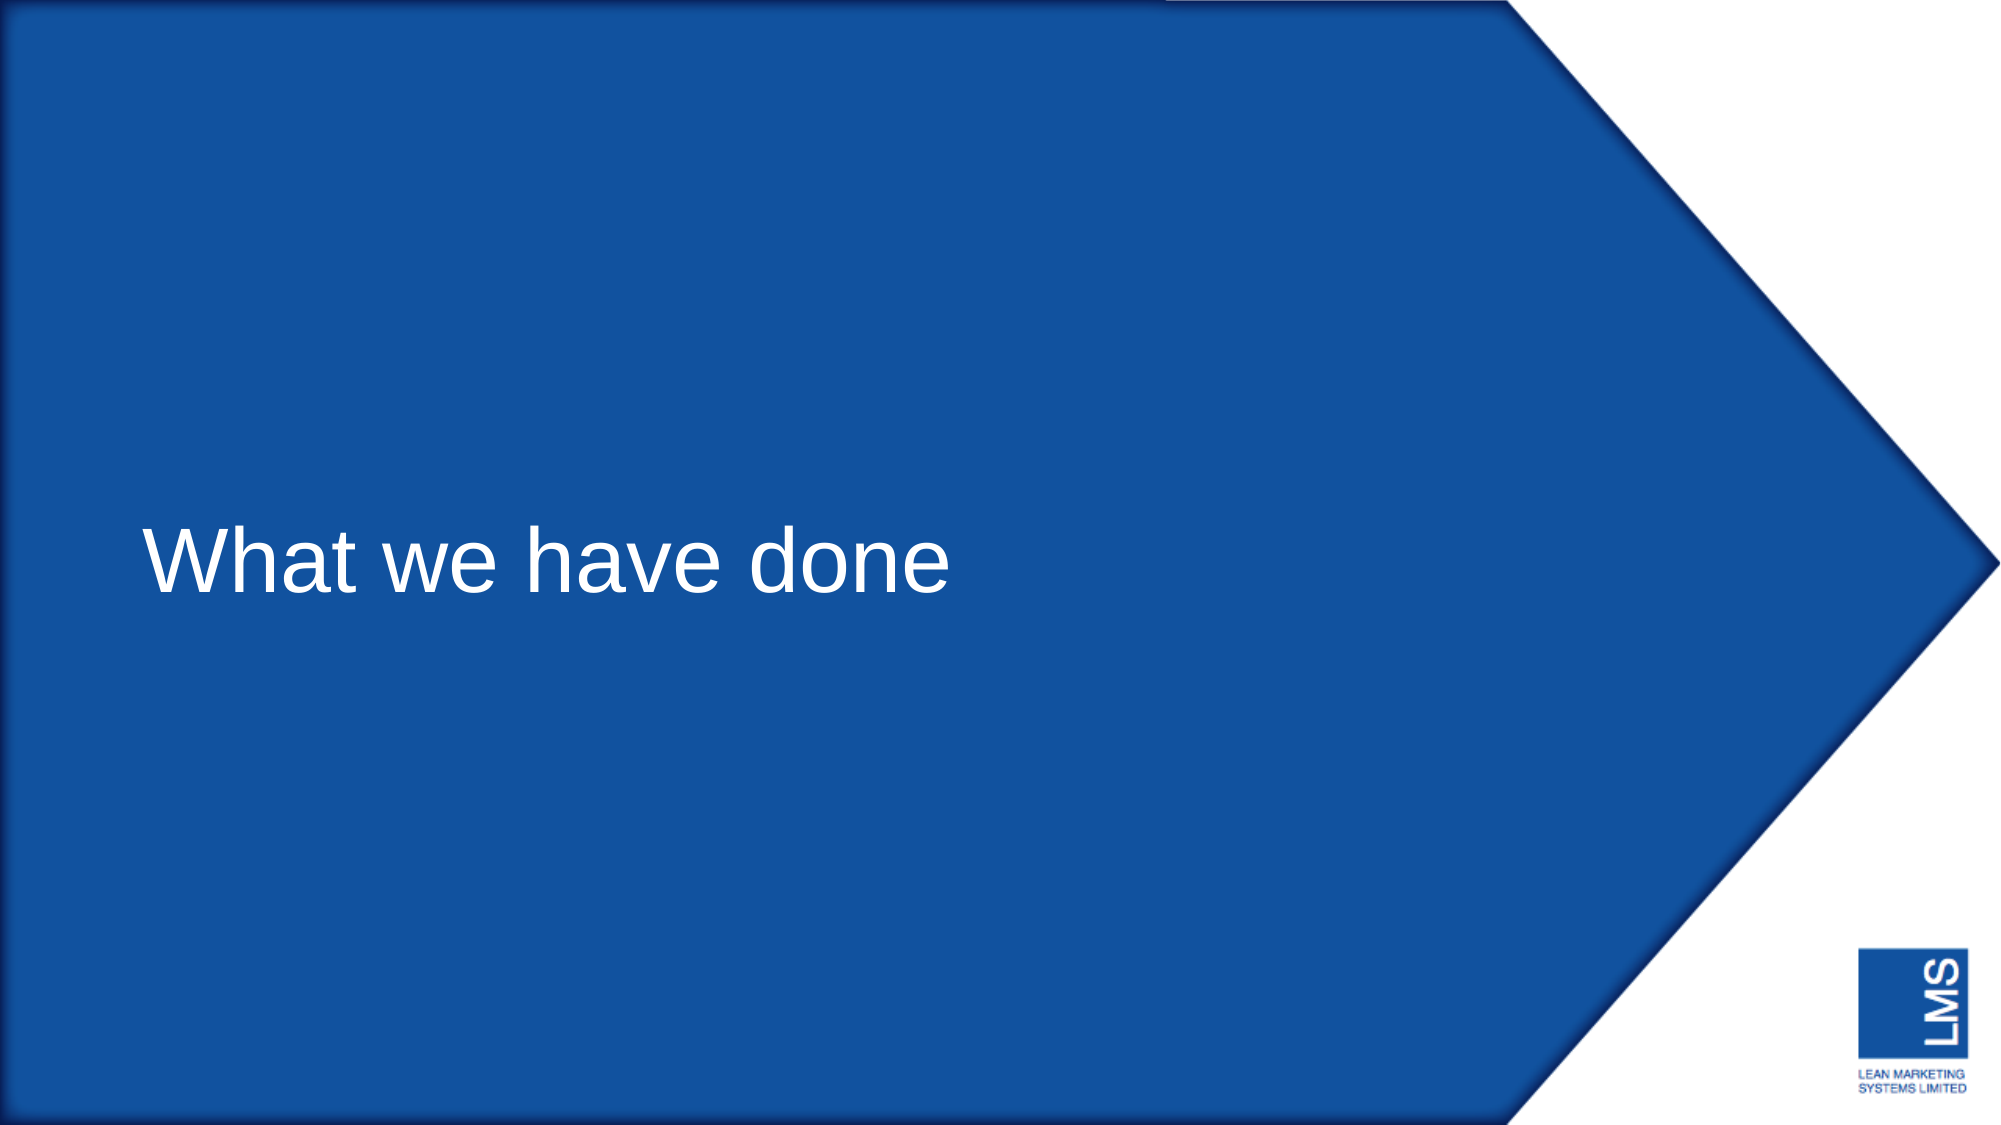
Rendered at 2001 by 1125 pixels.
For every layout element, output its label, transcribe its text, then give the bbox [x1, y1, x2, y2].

title What we have done [127, 479, 1449, 646]
